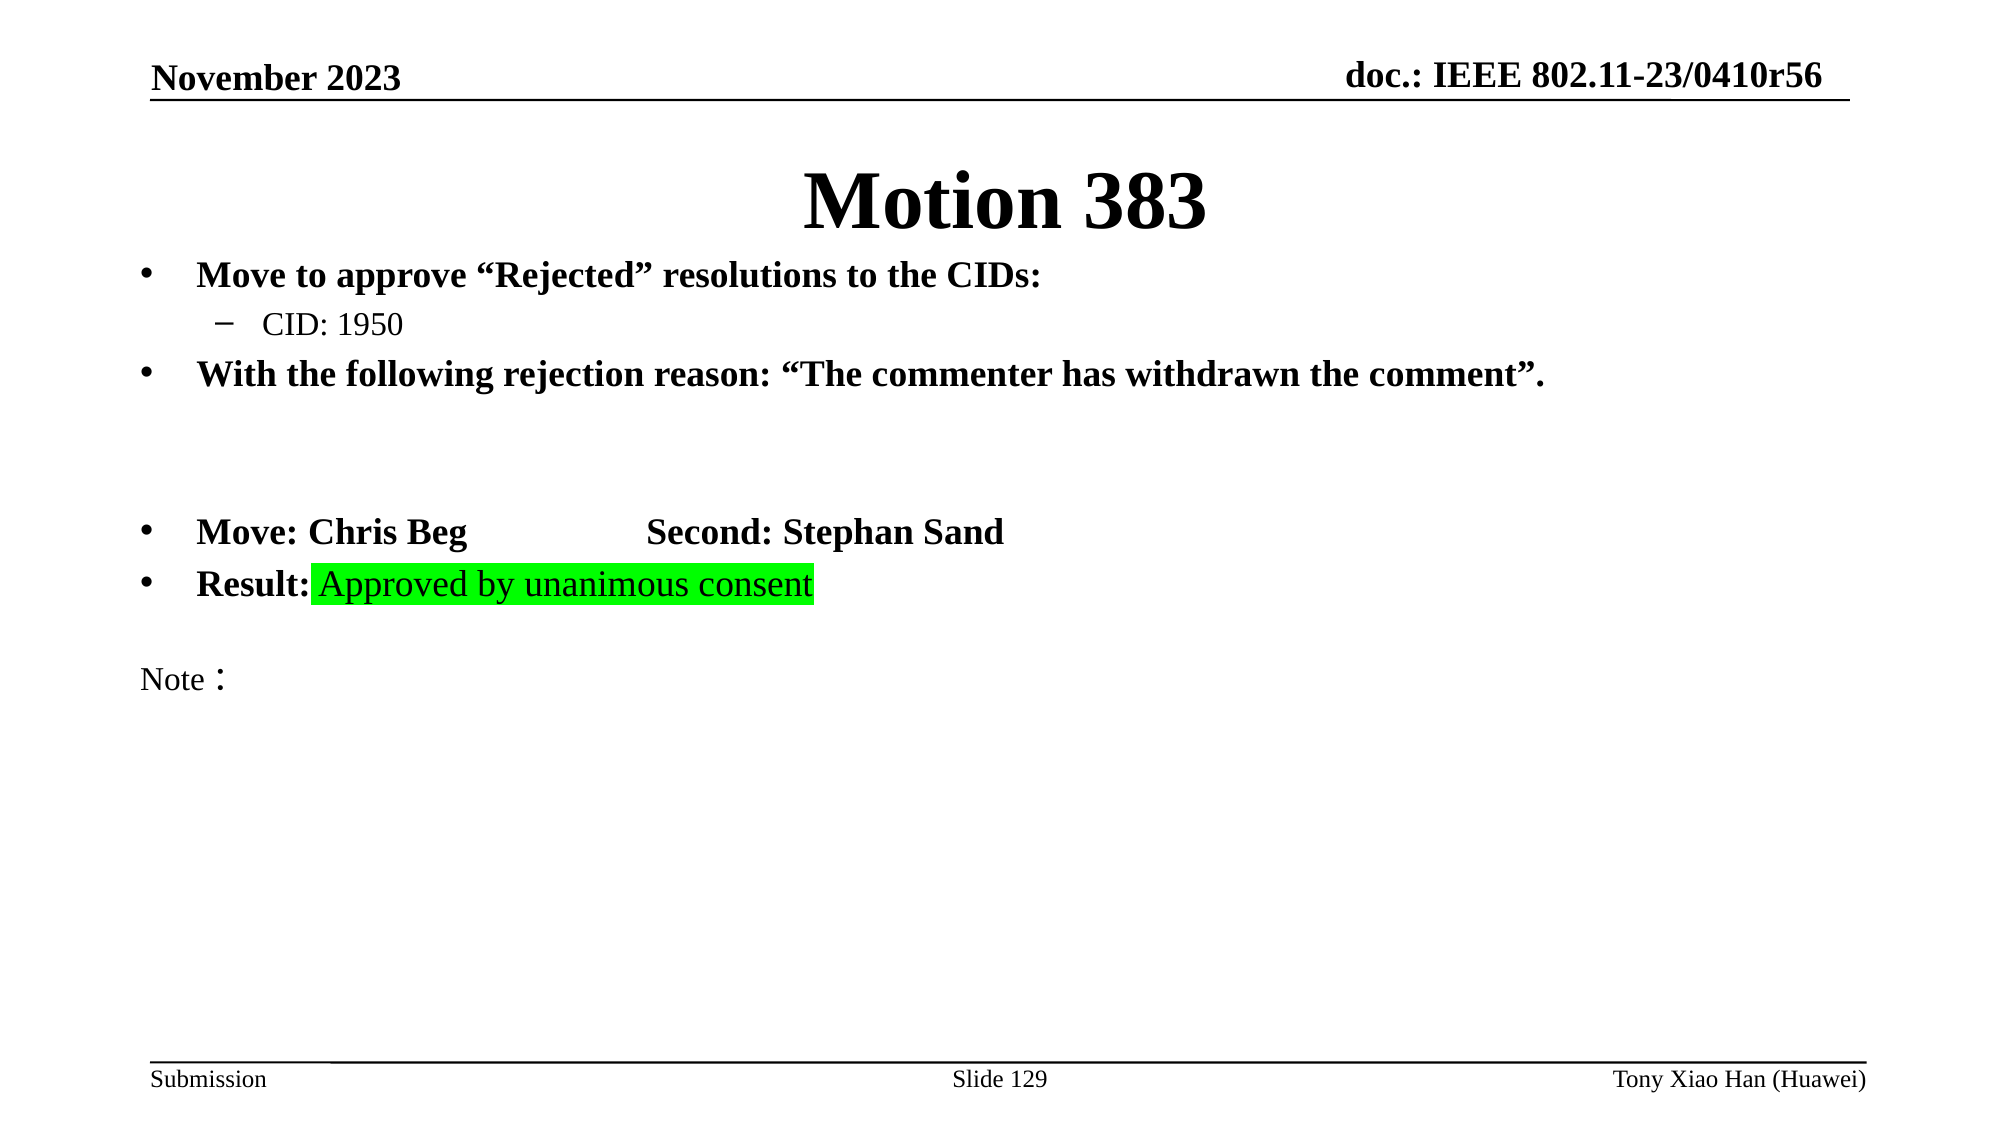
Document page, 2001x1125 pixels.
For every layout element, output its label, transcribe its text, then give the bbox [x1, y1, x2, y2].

text_box Move to approve “Rejected” resolutions to the CIDs: CID: 1950 With the following rejection reason: “The commenter has withdrawn the comment”. Move: Chris Beg Second: Stephan Sand Result: Approved by unanimous consent Note： [125, 212, 1888, 900]
text_box Motion 383 [368, 137, 1644, 212]
